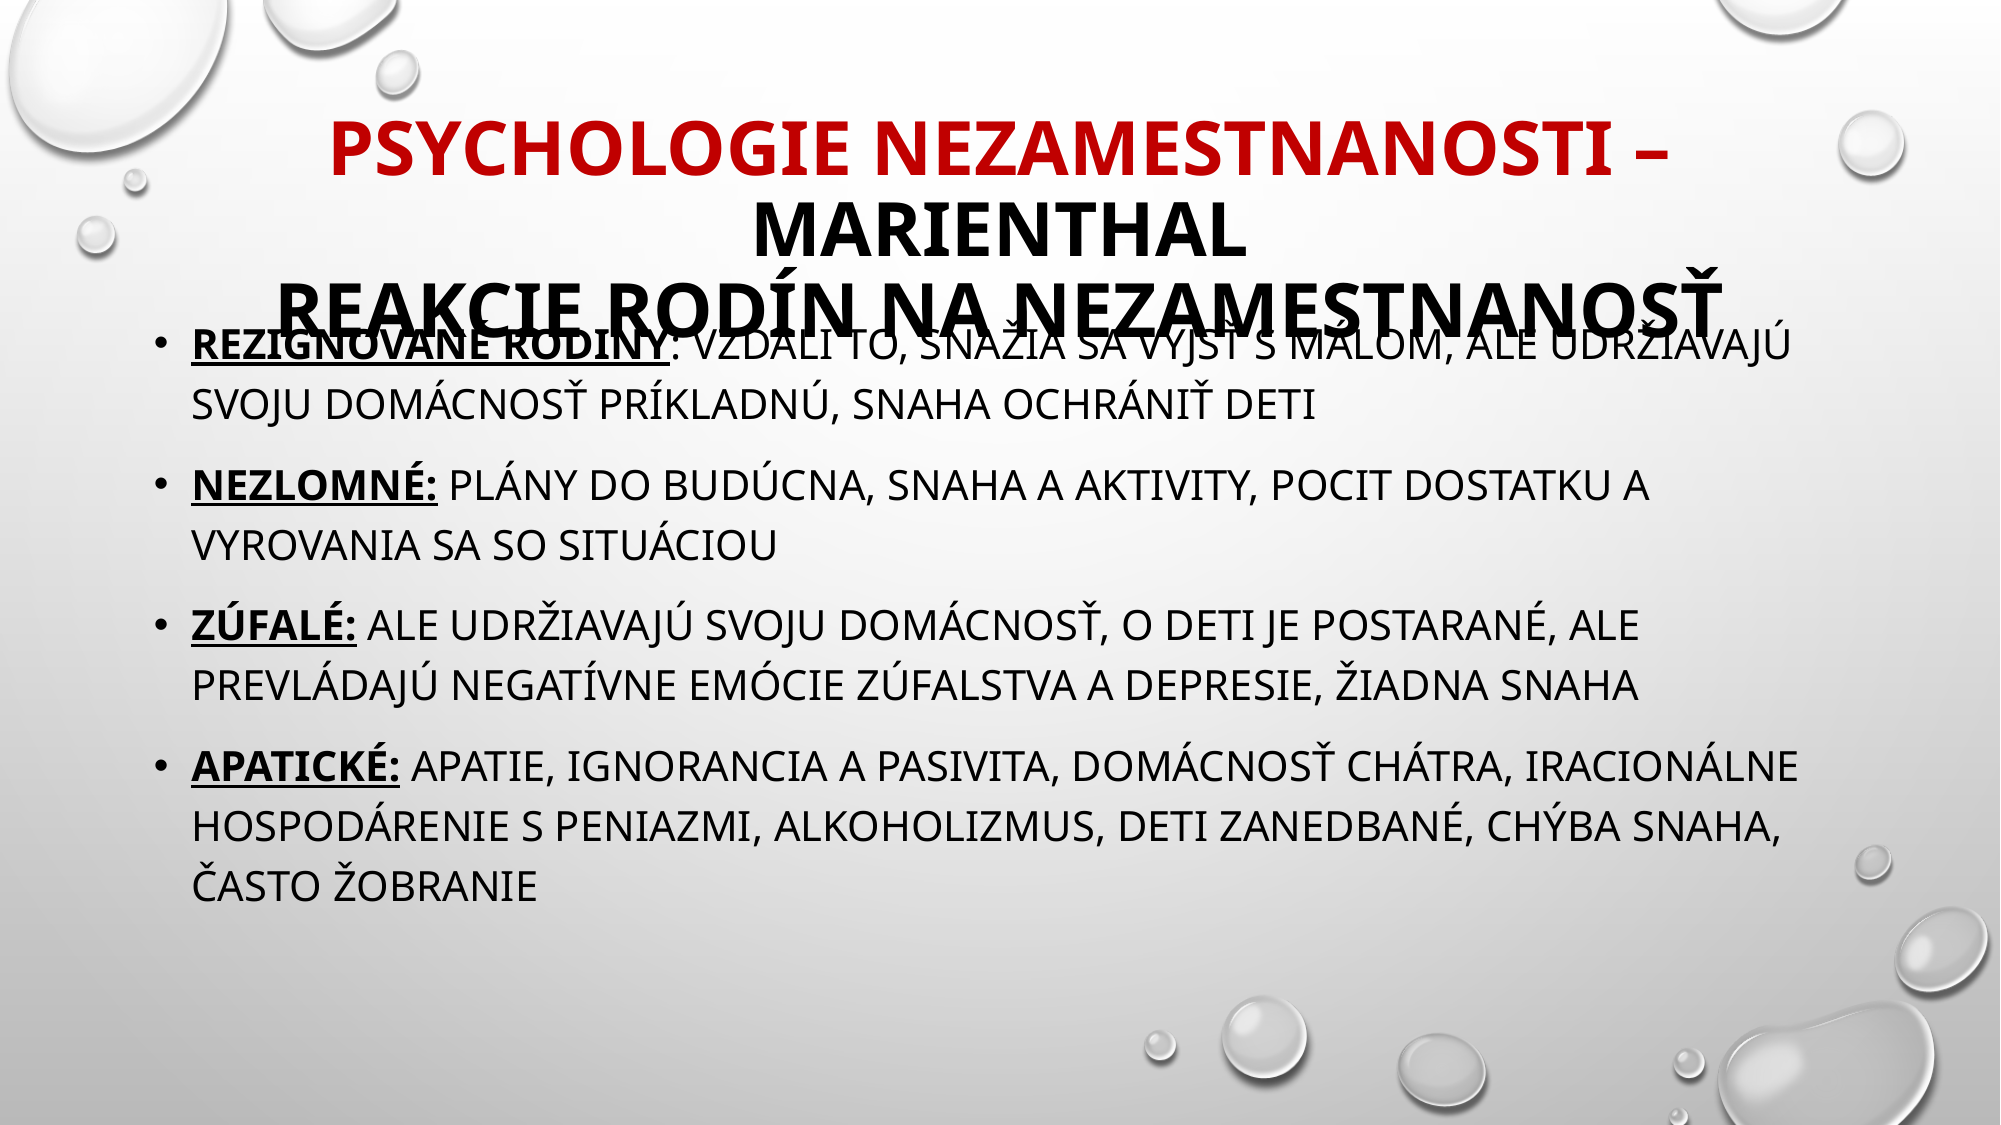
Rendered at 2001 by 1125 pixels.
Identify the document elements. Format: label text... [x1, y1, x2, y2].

picture [0, 0, 2000, 1125]
list Rezignované rodiny: vzdali to, snažia sa vyjsť s málom, ale udržiavajú svoju domácnosť príkladnú, snaha ochrániť deti Nezlomné: plány do budúcna, snaha a aktivity, pocit dostatku a vyrovania sa so situáciou Zúfalé: ale udržiavajú svoju domácnosť, o deti je postarané, ale prevládajú negatívne emócie zúfalstva a depresie, žiadna snaha Apatické: apatie, ignorancia a pasivita, domácnosť chátra, iracionálne hospodárenie s peniazmi, alkoholizmus, deti zanedbané, chýba snaha, často žobranie [138, 299, 1864, 1014]
title Psychologie nezamestnanosti – Marienthal reakcie rodín na nezamestnanosť [149, 101, 1851, 299]
